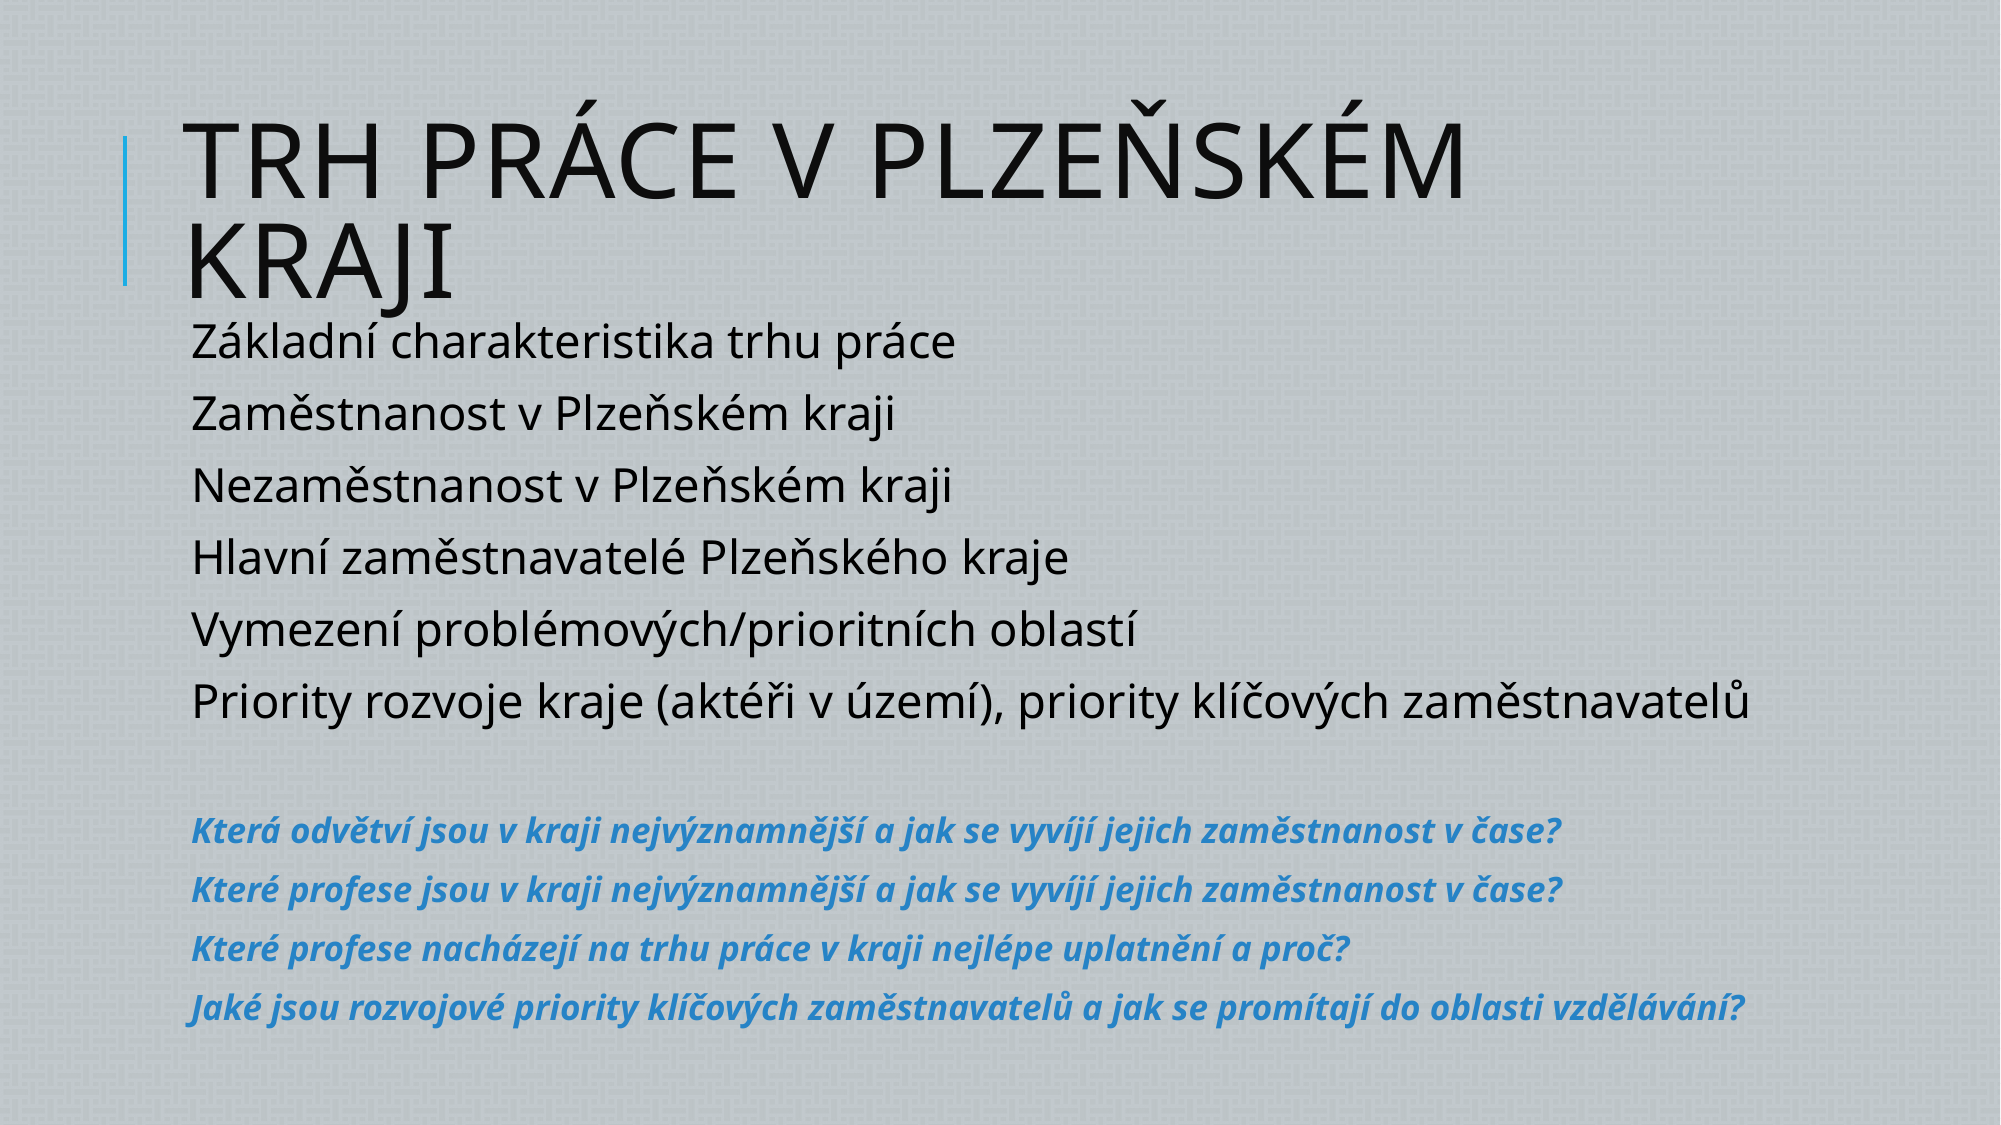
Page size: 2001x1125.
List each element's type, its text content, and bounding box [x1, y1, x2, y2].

list Základní charakteristika trhu práce Zaměstnanost v Plzeňském kraji Nezaměstnanost v Plzeňském kraji Hlavní zaměstnavatelé Plzeňského kraje Vymezení problémových/prioritních oblastí Priority rozvoje kraje (aktéři v území), priority klíčových zaměstnavatelů Která odvětví jsou v kraji nejvýznamnější a jak se vyvíjí jejich zaměstnanost v čase? Které profese jsou v kraji nejvýznamnější a jak se vyvíjí jejich zaměstnanost v čase? Které profese nacházejí na trhu práce v kraji nejlépe uplatnění a proč? Jaké jsou rozvojové priority klíčových zaměstnavatelů a jak se promítají do oblasti vzdělávání? [168, 310, 1763, 1066]
title Trh práce v plzeňském kraji [168, 96, 1763, 310]
